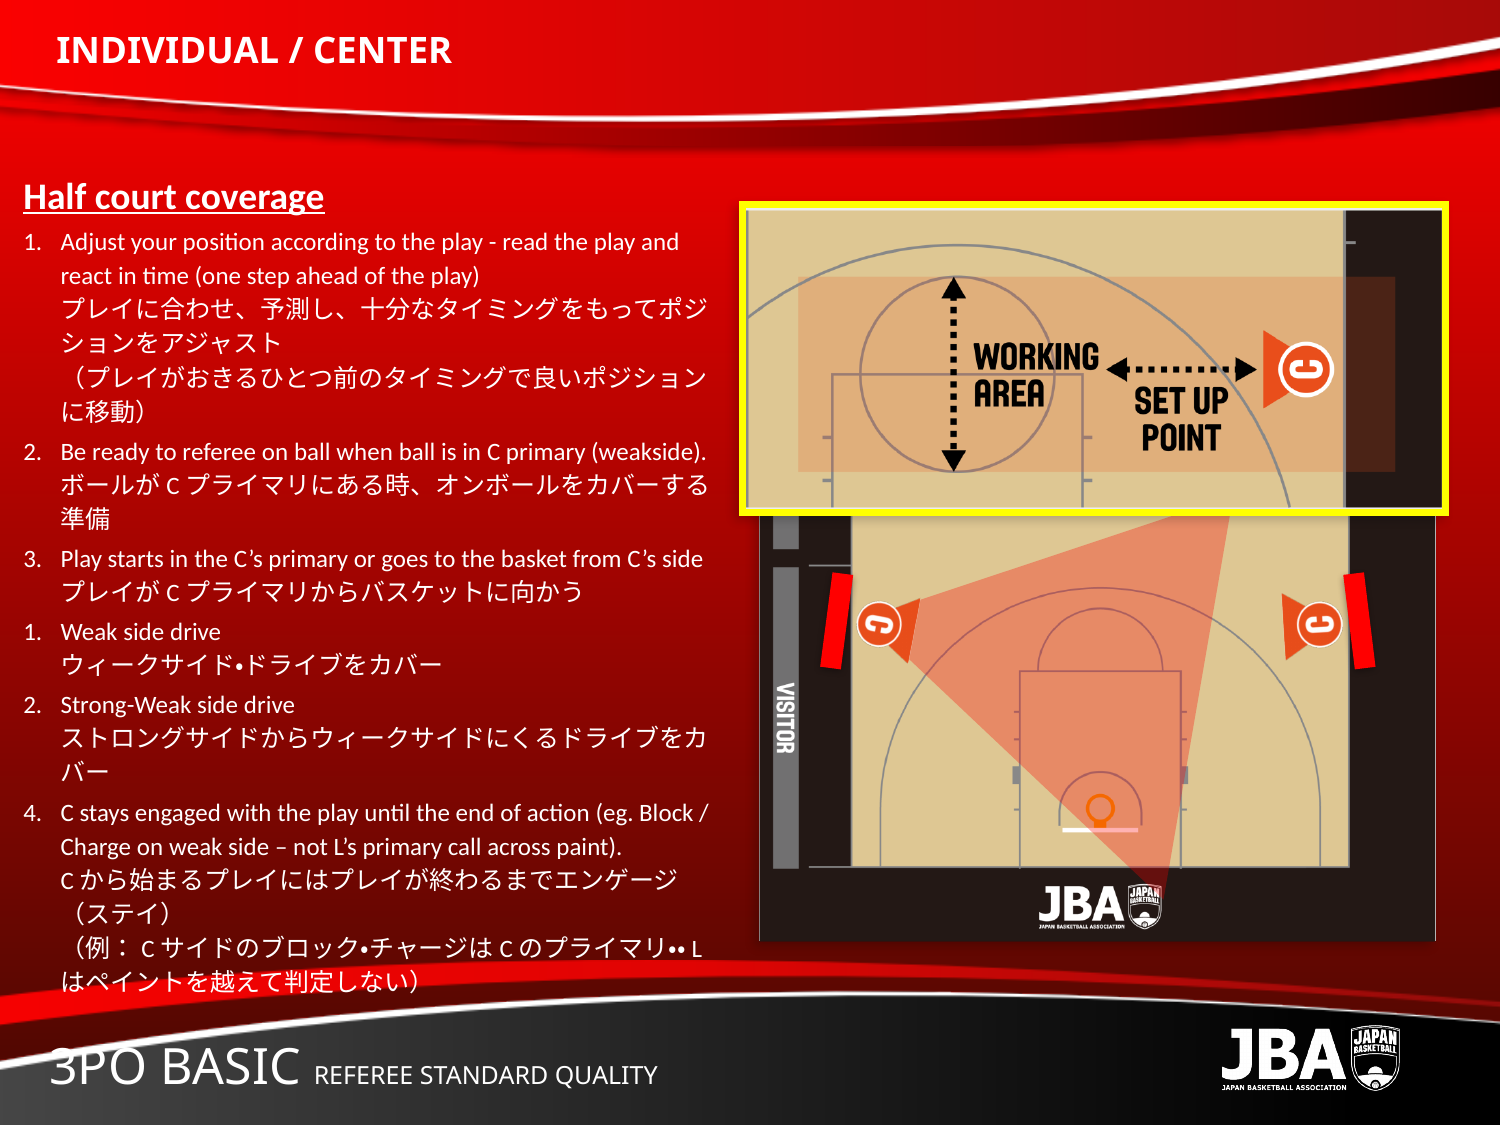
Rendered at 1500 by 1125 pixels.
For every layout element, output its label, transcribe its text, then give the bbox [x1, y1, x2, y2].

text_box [1353, 573, 1366, 669]
picture [1222, 1025, 1400, 1091]
picture [745, 208, 1442, 942]
list Half court coverage Adjust your position according to the play - read the play and react in time (one step ahead of the play) プレイに合わせ、予測し、十分なタイミングをもってポジションをアジャスト （プレイがおきるひとつ前のタイミングで良いポジションに移動） Be ready to referee on ball when ball is in C primary (weakside). ボールがCプライマリにある時、オンボールをカバーする準備 Play starts in the C’s primary or goes to the basket from C’s side プレイがCプライマリからバスケットに向かう Weak side drive ウィークサイド・ドライブをカバー Strong-Weak side drive ストロングサイドからウィークサイドにくるドライブをカバー C stays engaged with the play until the end of action (eg. Block / Charge on weak side – not L’s primary call across paint). Cから始まるプレイにはプレイが終わるまでエンゲージ（ステイ） （例：Cサイドのブロック・チャージはCのプライマリ・・Lはペイントを越えて判定しない） [8, 157, 740, 1014]
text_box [830, 573, 843, 669]
text_box INDIVIDUAL / CENTER [41, 19, 1459, 79]
